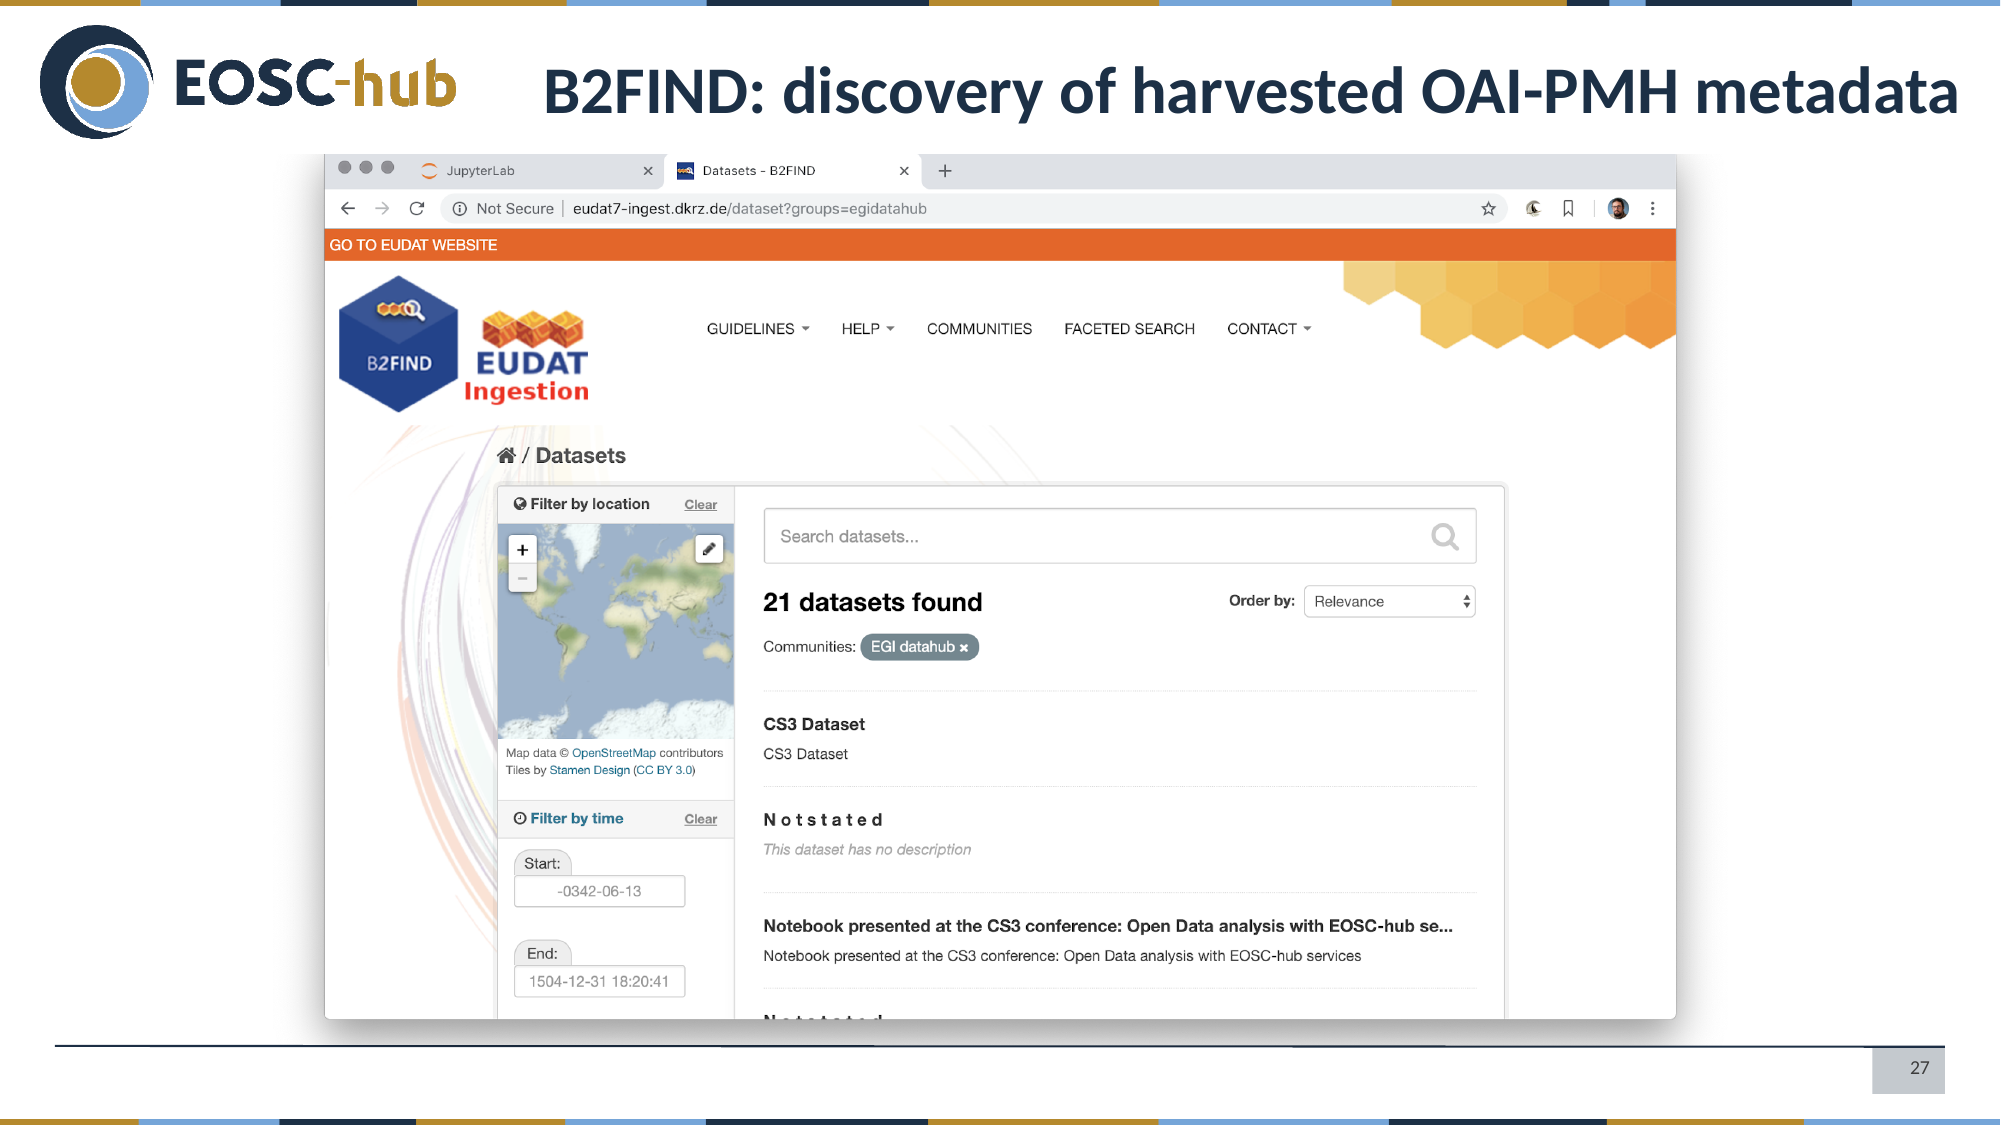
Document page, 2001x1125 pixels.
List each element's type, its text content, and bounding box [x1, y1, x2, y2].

picture [0, 1119, 2000, 1125]
picture [17, 19, 479, 144]
list B2FIND: discovery of harvested OAI-PMH metadata [528, 31, 2000, 167]
picture [263, 153, 1737, 1047]
slide_number 27 [1433, 1046, 1945, 1094]
